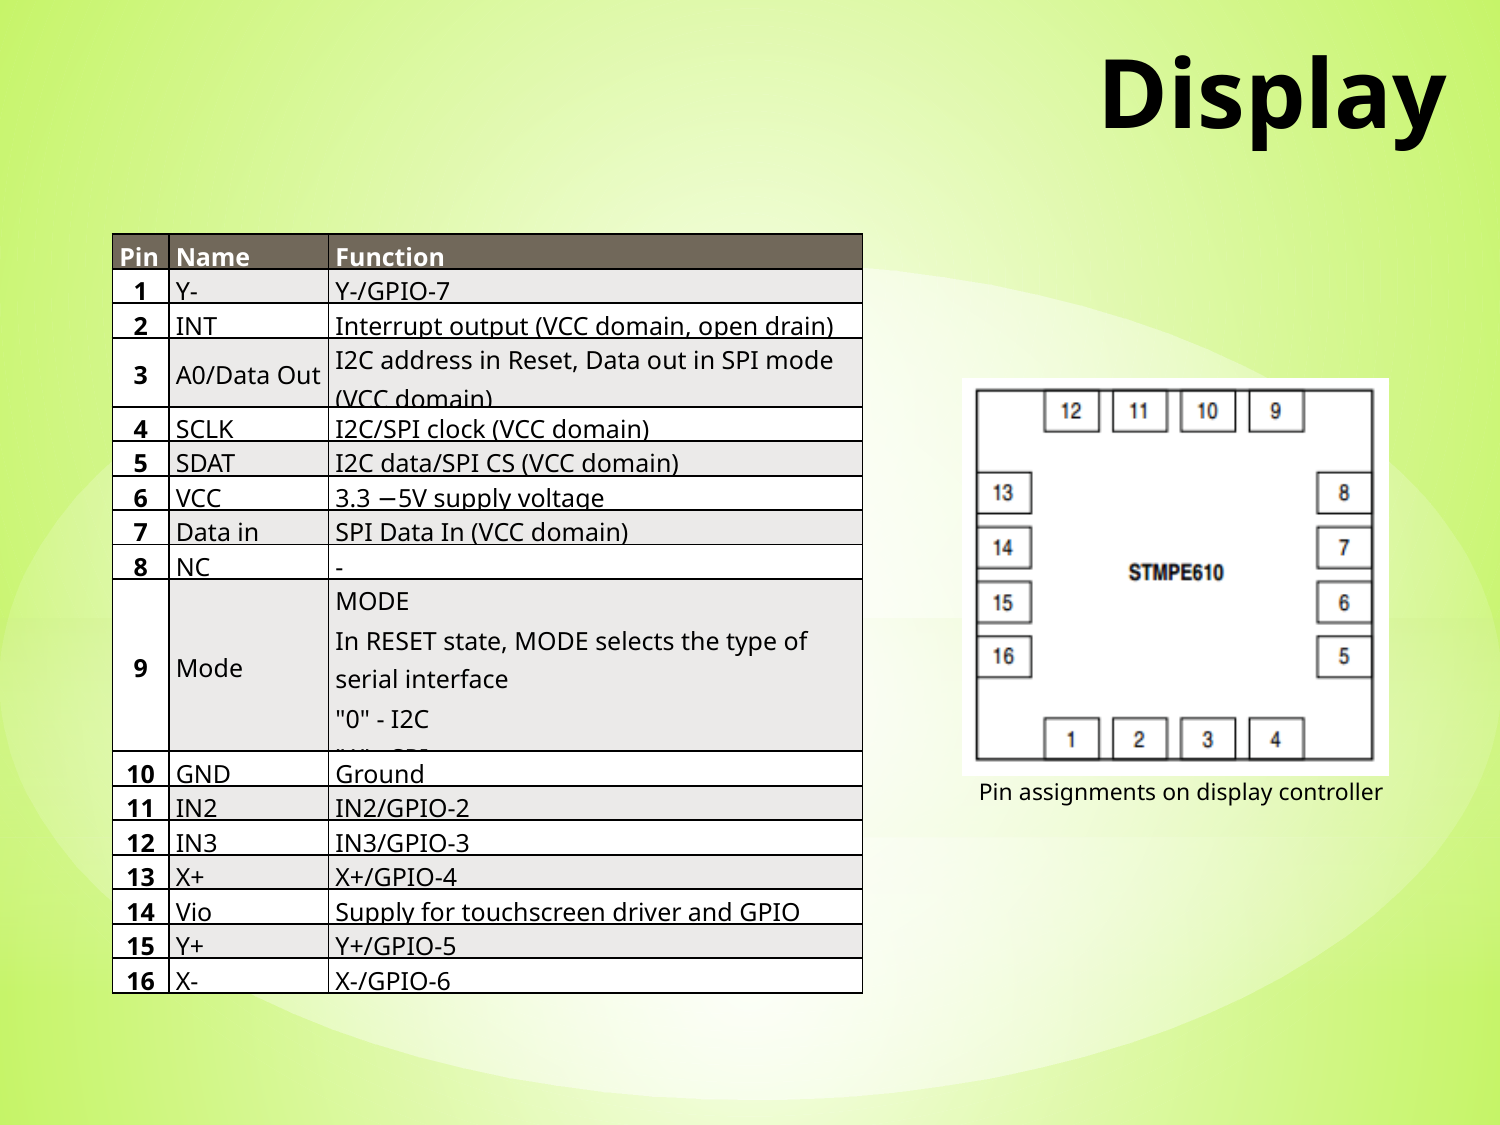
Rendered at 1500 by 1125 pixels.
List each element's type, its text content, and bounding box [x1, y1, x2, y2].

title Display [37, 24, 1463, 213]
table_cell 9 [113, 580, 168, 750]
table_cell I2C address in Reset, Data out in SPI mode (VCC domain) [329, 339, 862, 406]
table_cell 7 [113, 511, 168, 544]
table_cell 8 [113, 545, 168, 578]
table_cell IN2 [170, 787, 328, 819]
table_cell 1 [113, 270, 168, 302]
table_cell NC [170, 545, 328, 578]
table_cell - [329, 545, 862, 578]
table_cell A0/Data Out [170, 339, 328, 406]
table_cell 2 [113, 304, 168, 337]
table_cell Y+ [170, 925, 328, 957]
picture [962, 378, 1390, 776]
table_header Name [170, 235, 328, 268]
table_cell IN3 [170, 821, 328, 854]
table_cell Data in [170, 511, 328, 544]
table_cell I2C/SPI clock (VCC domain) [329, 408, 862, 440]
table_header Pin [113, 235, 168, 268]
table_cell X- [170, 959, 328, 992]
table_cell 5 [113, 442, 168, 475]
table_header Function [329, 235, 862, 268]
table_cell X+ [170, 856, 328, 888]
table_cell IN3/GPIO-3 [329, 821, 862, 854]
table_cell Supply for touchscreen driver and GPIO [329, 890, 862, 923]
table_cell Vio [170, 890, 328, 923]
table_cell SCLK [170, 408, 328, 440]
table_cell MODE In RESET state, MODE selects the type of serial interface "0" - I2C "1" - SPI [329, 580, 862, 750]
table_cell Interrupt output (VCC domain, open drain) [329, 304, 862, 337]
table_cell Mode [170, 580, 328, 750]
text_box Pin assignments on display controller [863, 769, 1500, 812]
table_cell 3.3 −5V supply voltage [329, 477, 862, 509]
table_cell 12 [113, 821, 168, 854]
table_cell Y+/GPIO-5 [329, 925, 862, 957]
table_cell I2C data/SPI CS (VCC domain) [329, 442, 862, 475]
table_cell X+/GPIO-4 [329, 856, 862, 888]
table_cell VCC [170, 477, 328, 509]
table_cell 15 [113, 925, 168, 957]
table_cell Ground [329, 752, 862, 785]
table_cell 14 [113, 890, 168, 923]
table_cell IN2/GPIO-2 [329, 787, 862, 819]
table_cell 13 [113, 856, 168, 888]
table_cell 11 [113, 787, 168, 819]
table_cell SDAT [170, 442, 328, 475]
table_cell 16 [113, 959, 168, 992]
table_cell INT [170, 304, 328, 337]
table_cell X-/GPIO-6 [329, 959, 862, 992]
table_cell 10 [113, 752, 168, 785]
table_cell GND [170, 752, 328, 785]
table_cell Y- [170, 270, 328, 302]
table_cell 6 [113, 477, 168, 509]
table_cell Y-/GPIO-7 [329, 270, 862, 302]
table_cell SPI Data In (VCC domain) [329, 511, 862, 544]
table_cell 4 [113, 408, 168, 440]
table_cell 3 [113, 339, 168, 406]
